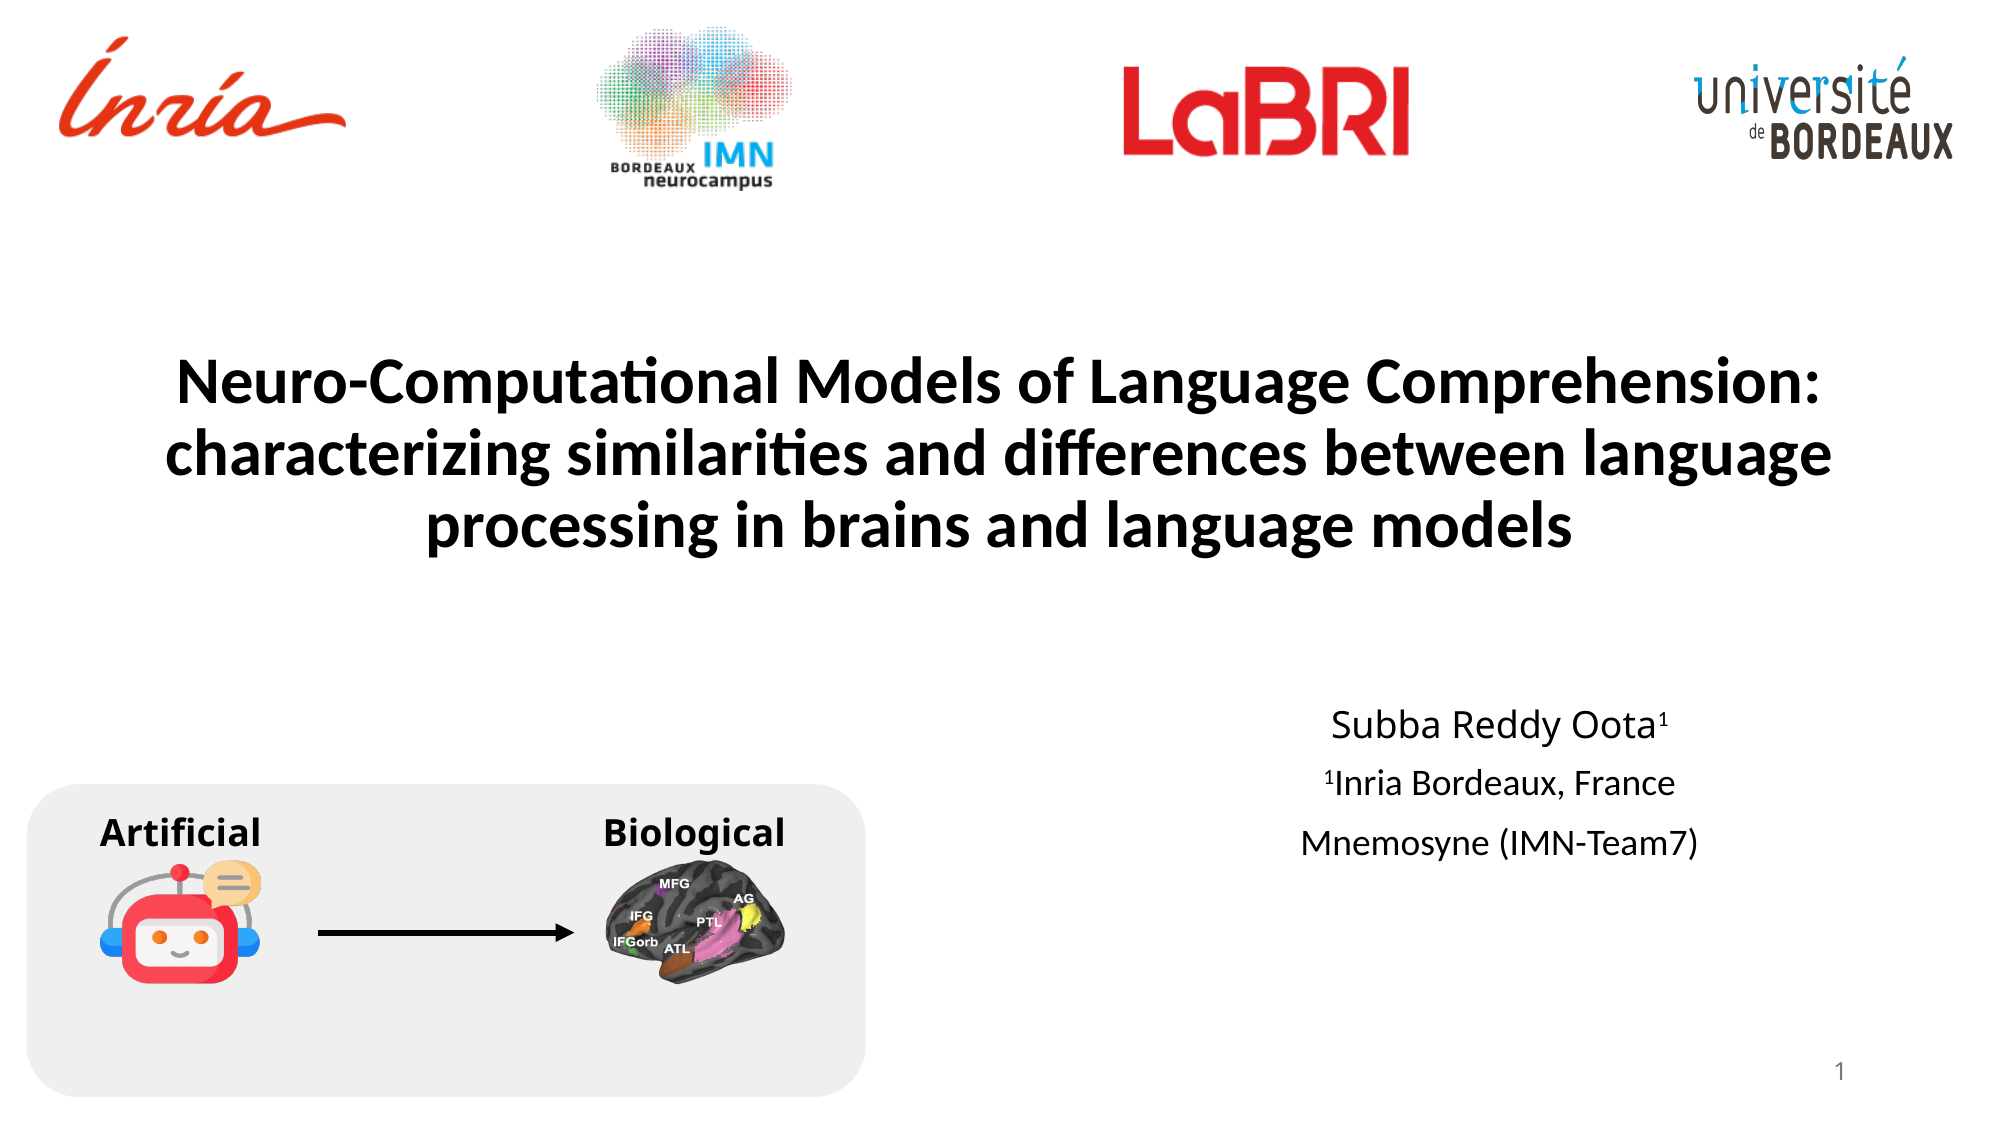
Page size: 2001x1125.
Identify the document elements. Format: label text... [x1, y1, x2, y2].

slide_number 1 [1412, 1042, 1863, 1103]
picture [1119, 58, 1416, 161]
text_box Mnemosyne (IMN-Team7) [1267, 810, 1733, 871]
picture [1689, 49, 1958, 170]
title Neuro-Computational Models of Language Comprehension: characterizing similarities and differences between language processing in brains and language models [26, 344, 1974, 570]
picture [45, 21, 359, 186]
text_box Subba Reddy Oota1 [1307, 689, 1692, 750]
text_box 1Inria Bordeaux, France [1273, 750, 1727, 810]
picture [584, 27, 805, 192]
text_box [26, 783, 867, 1098]
